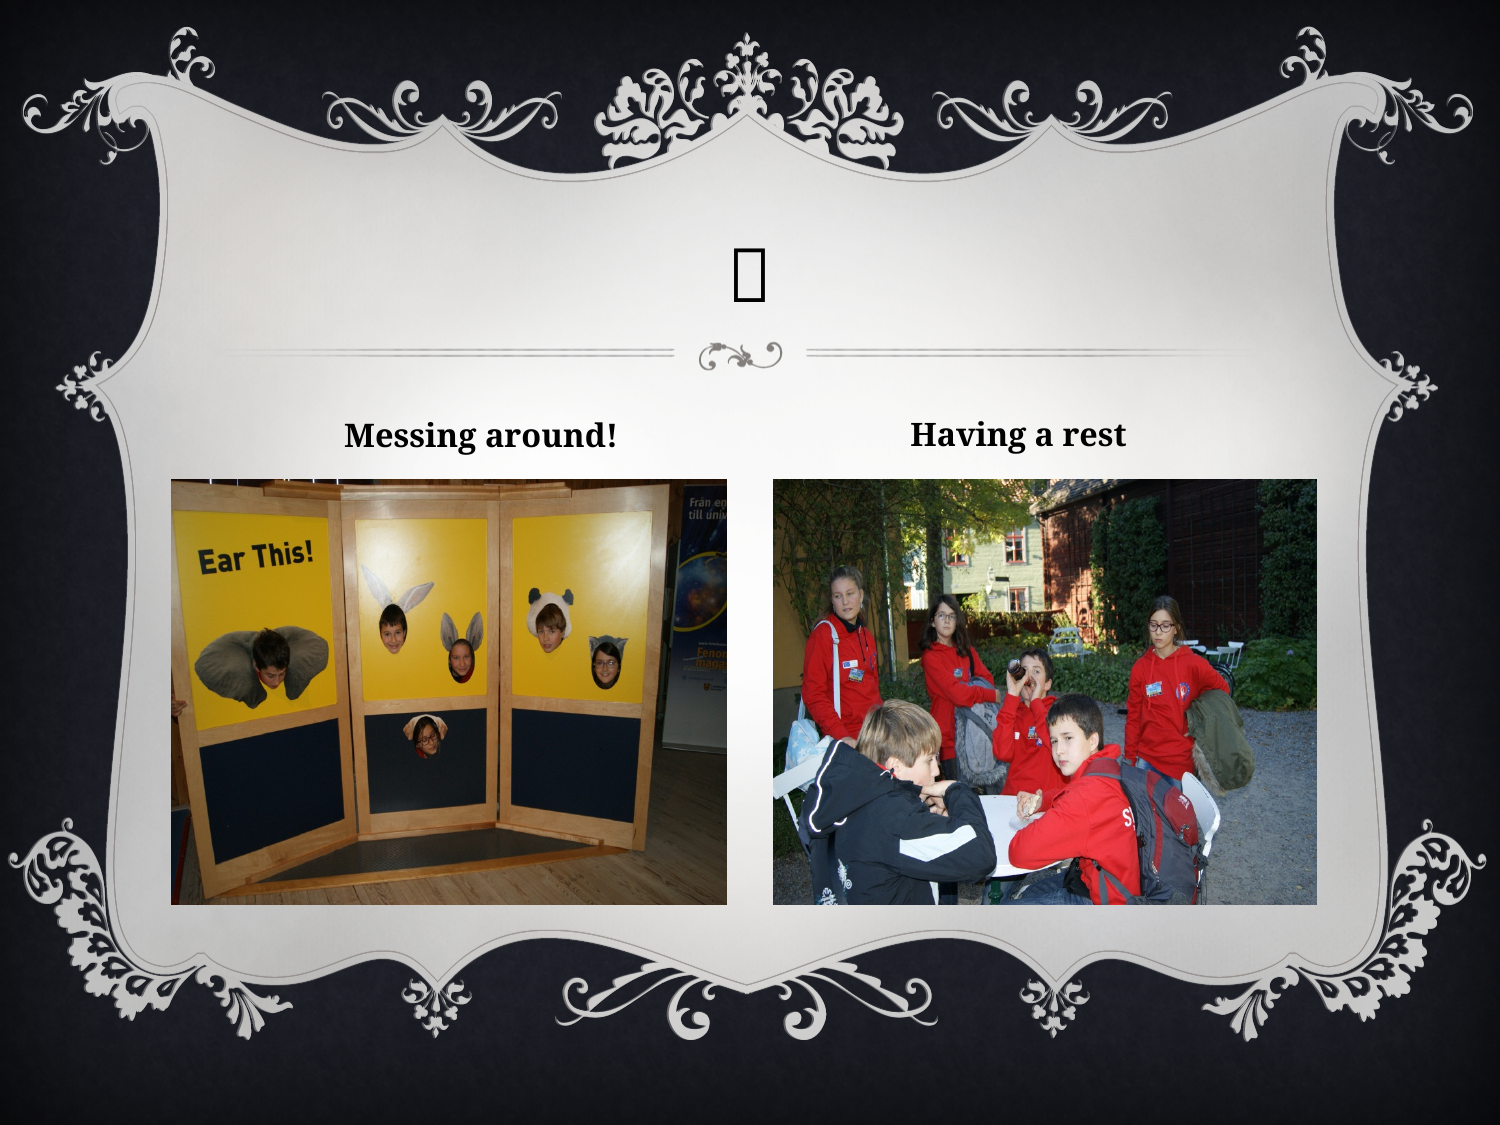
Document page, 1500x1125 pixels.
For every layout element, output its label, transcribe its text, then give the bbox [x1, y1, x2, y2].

title  [225, 212, 1275, 325]
list Messing around! [225, 387, 738, 462]
list Having a rest [761, 386, 1275, 461]
picture [0, 0, 1500, 1125]
